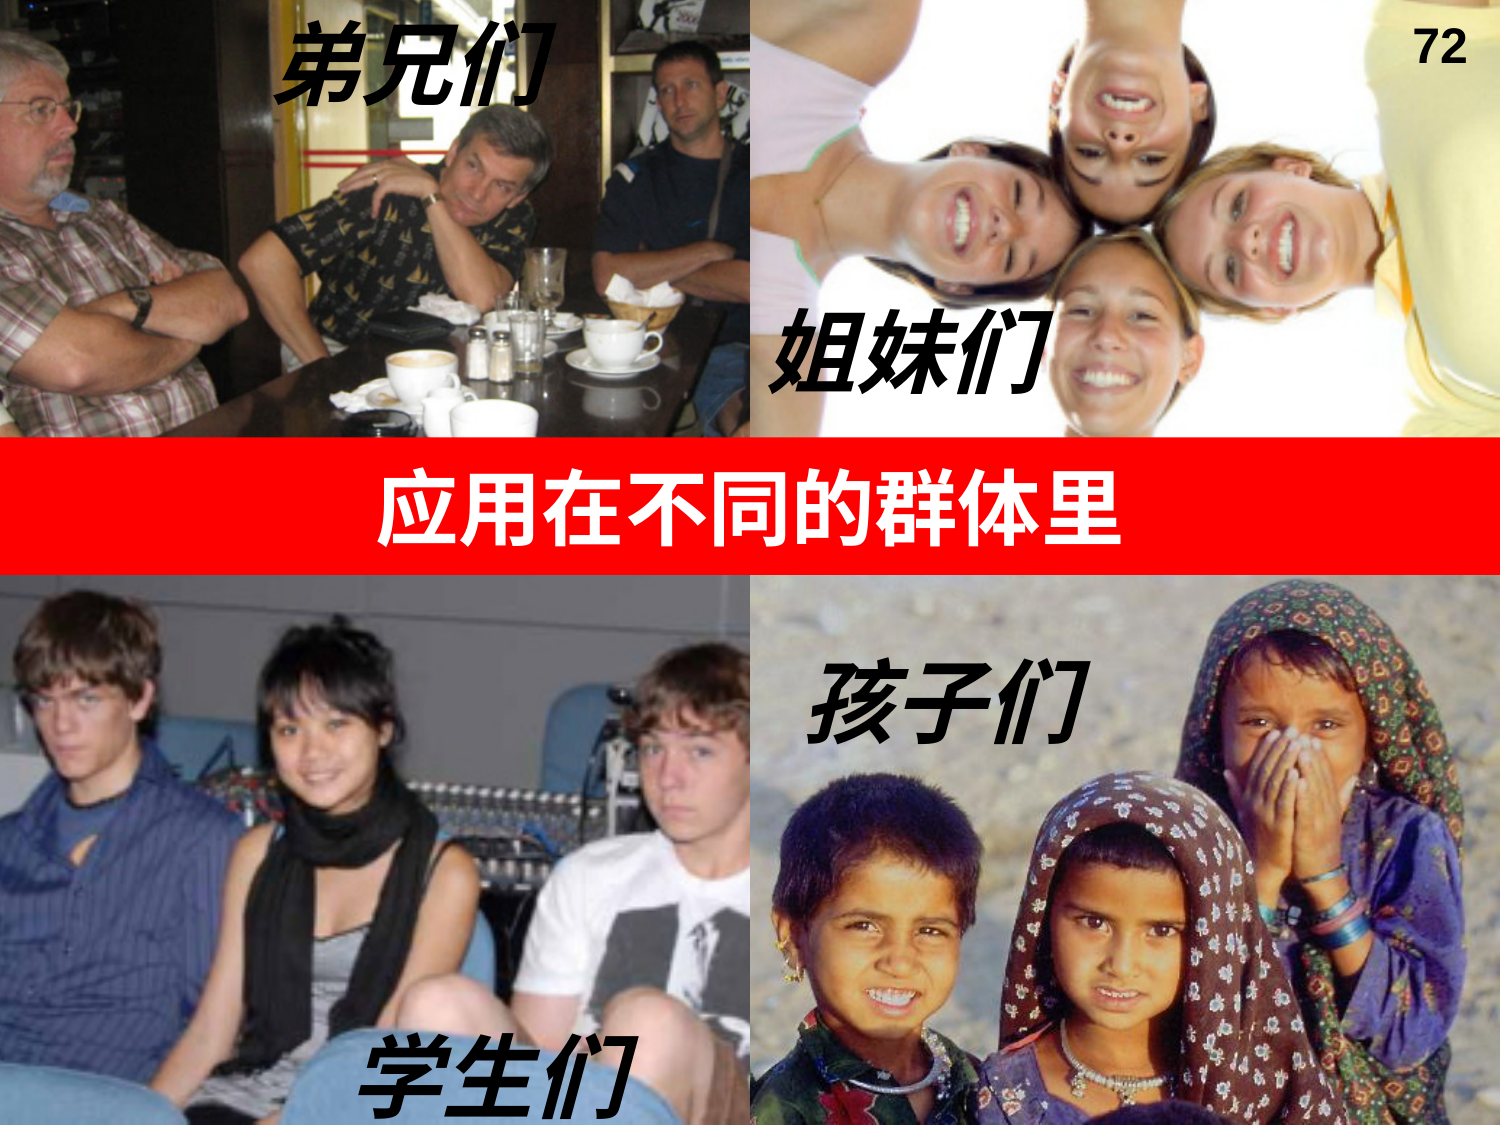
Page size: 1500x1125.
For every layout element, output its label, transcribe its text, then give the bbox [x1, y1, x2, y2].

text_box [749, 0, 1500, 558]
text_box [0, 0, 747, 472]
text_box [749, 558, 1500, 1125]
title 应用在不同的群体里 [0, 479, 744, 562]
picture [0, 564, 749, 1125]
